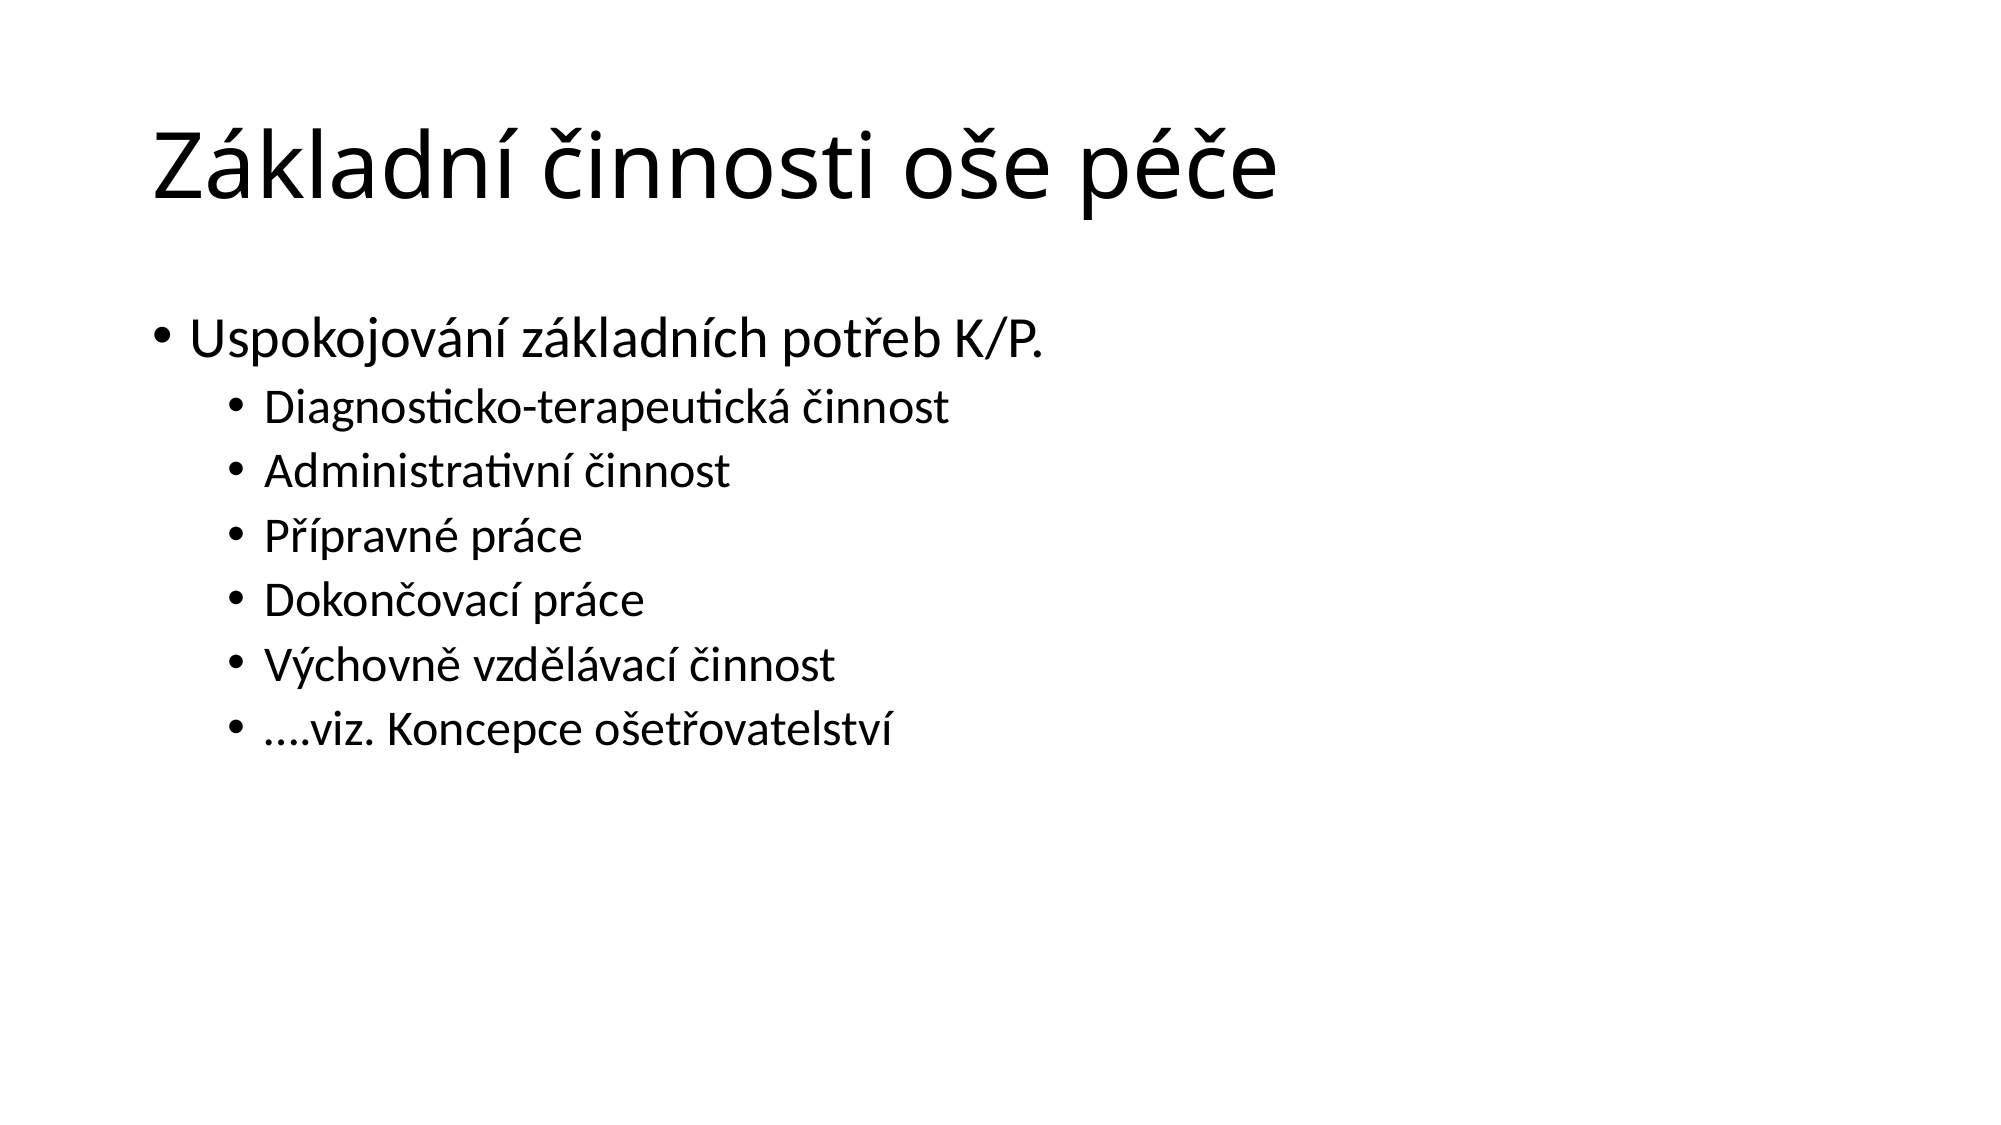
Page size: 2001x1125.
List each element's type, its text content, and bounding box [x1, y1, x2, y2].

list Uspokojování základních potřeb K/P. Diagnosticko-terapeutická činnost Administrativní činnost Přípravné práce Dokončovací práce Výchovně vzdělávací činnost ….viz. Koncepce ošetřovatelství [137, 299, 1863, 1014]
title Základní činnosti oše péče [137, 59, 1863, 278]
